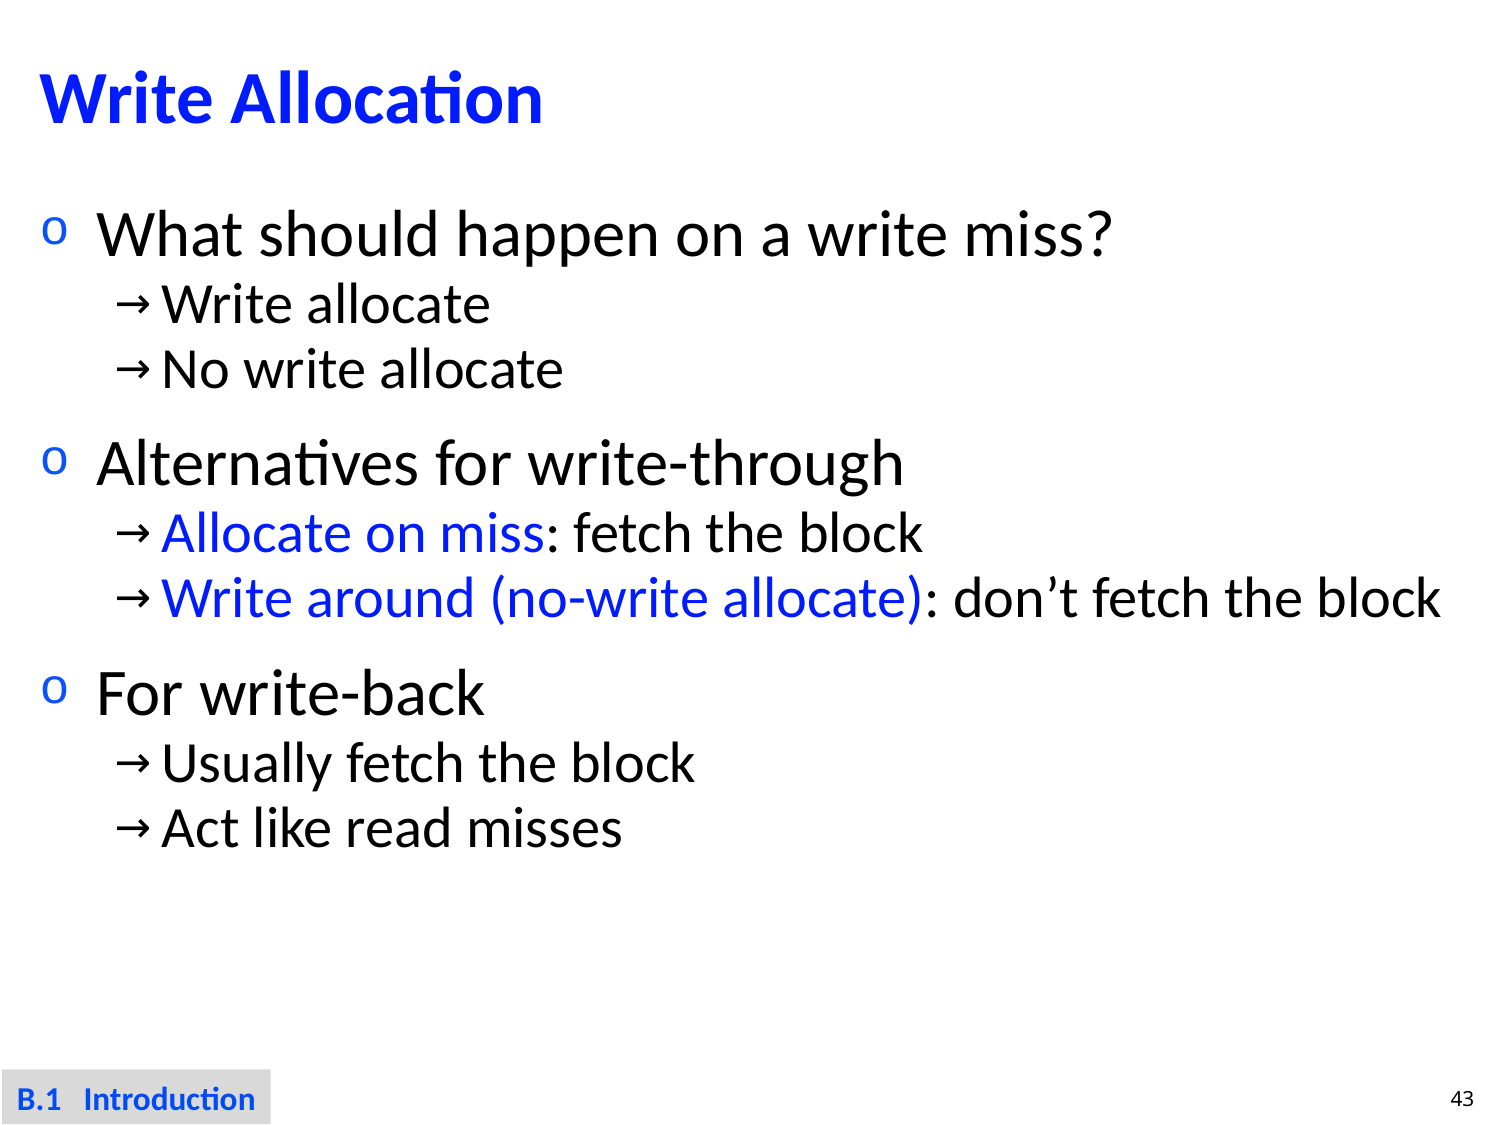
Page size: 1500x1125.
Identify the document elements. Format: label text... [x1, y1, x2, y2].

title Write Allocation [24, 23, 1478, 176]
text_box B.1 Introduction [2, 1069, 271, 1125]
list What should happen on a write miss? Write allocate No write allocate Alternatives for write-through Allocate on miss: fetch the block Write around (no-write allocate): don’t fetch the block For write-back Usually fetch the block Act like read misses [24, 189, 1478, 1110]
slide_number 43 [1425, 1074, 1500, 1125]
